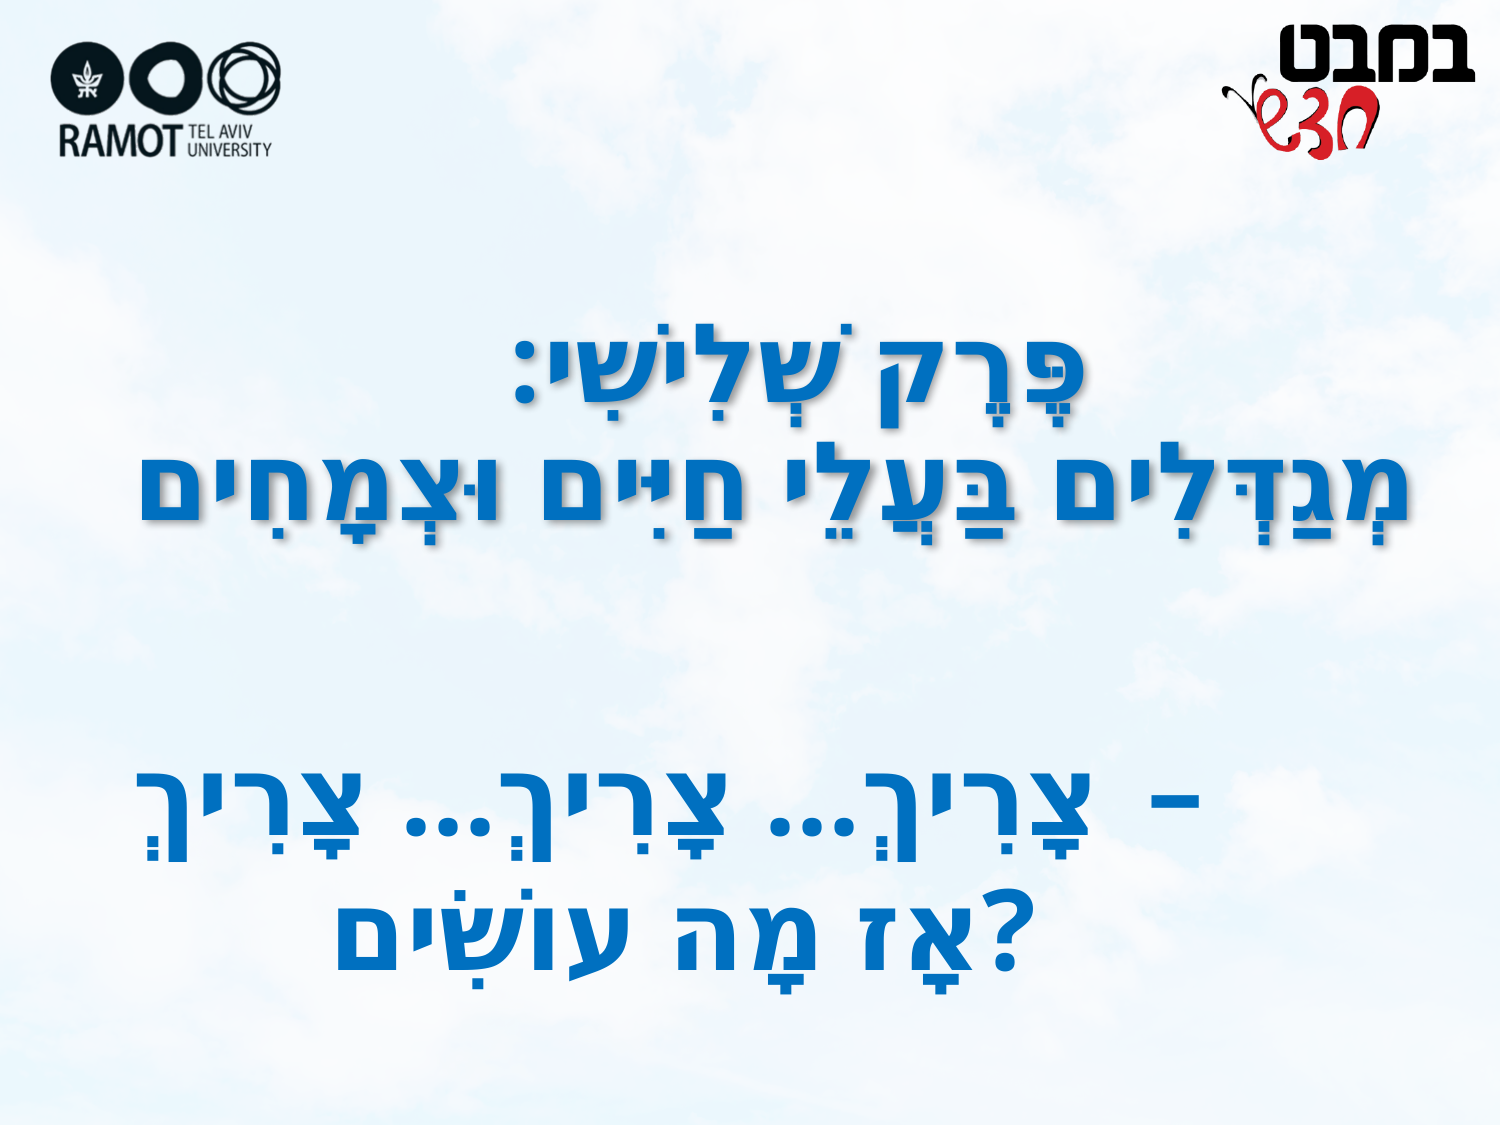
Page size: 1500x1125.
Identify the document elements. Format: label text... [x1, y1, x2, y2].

picture [39, 26, 293, 170]
title פֶּרֶק שְׁלִישִׁי: מְגַדְּלִים בַּעֲלֵי חַיִּים וּצְמָחִים [49, 215, 1500, 553]
picture [1220, 23, 1476, 161]
text_box צָרִיךְ... צָרִיךְ... צָרִיךְ – אָז מָה עוֹשִׂים? [22, 715, 1343, 1001]
